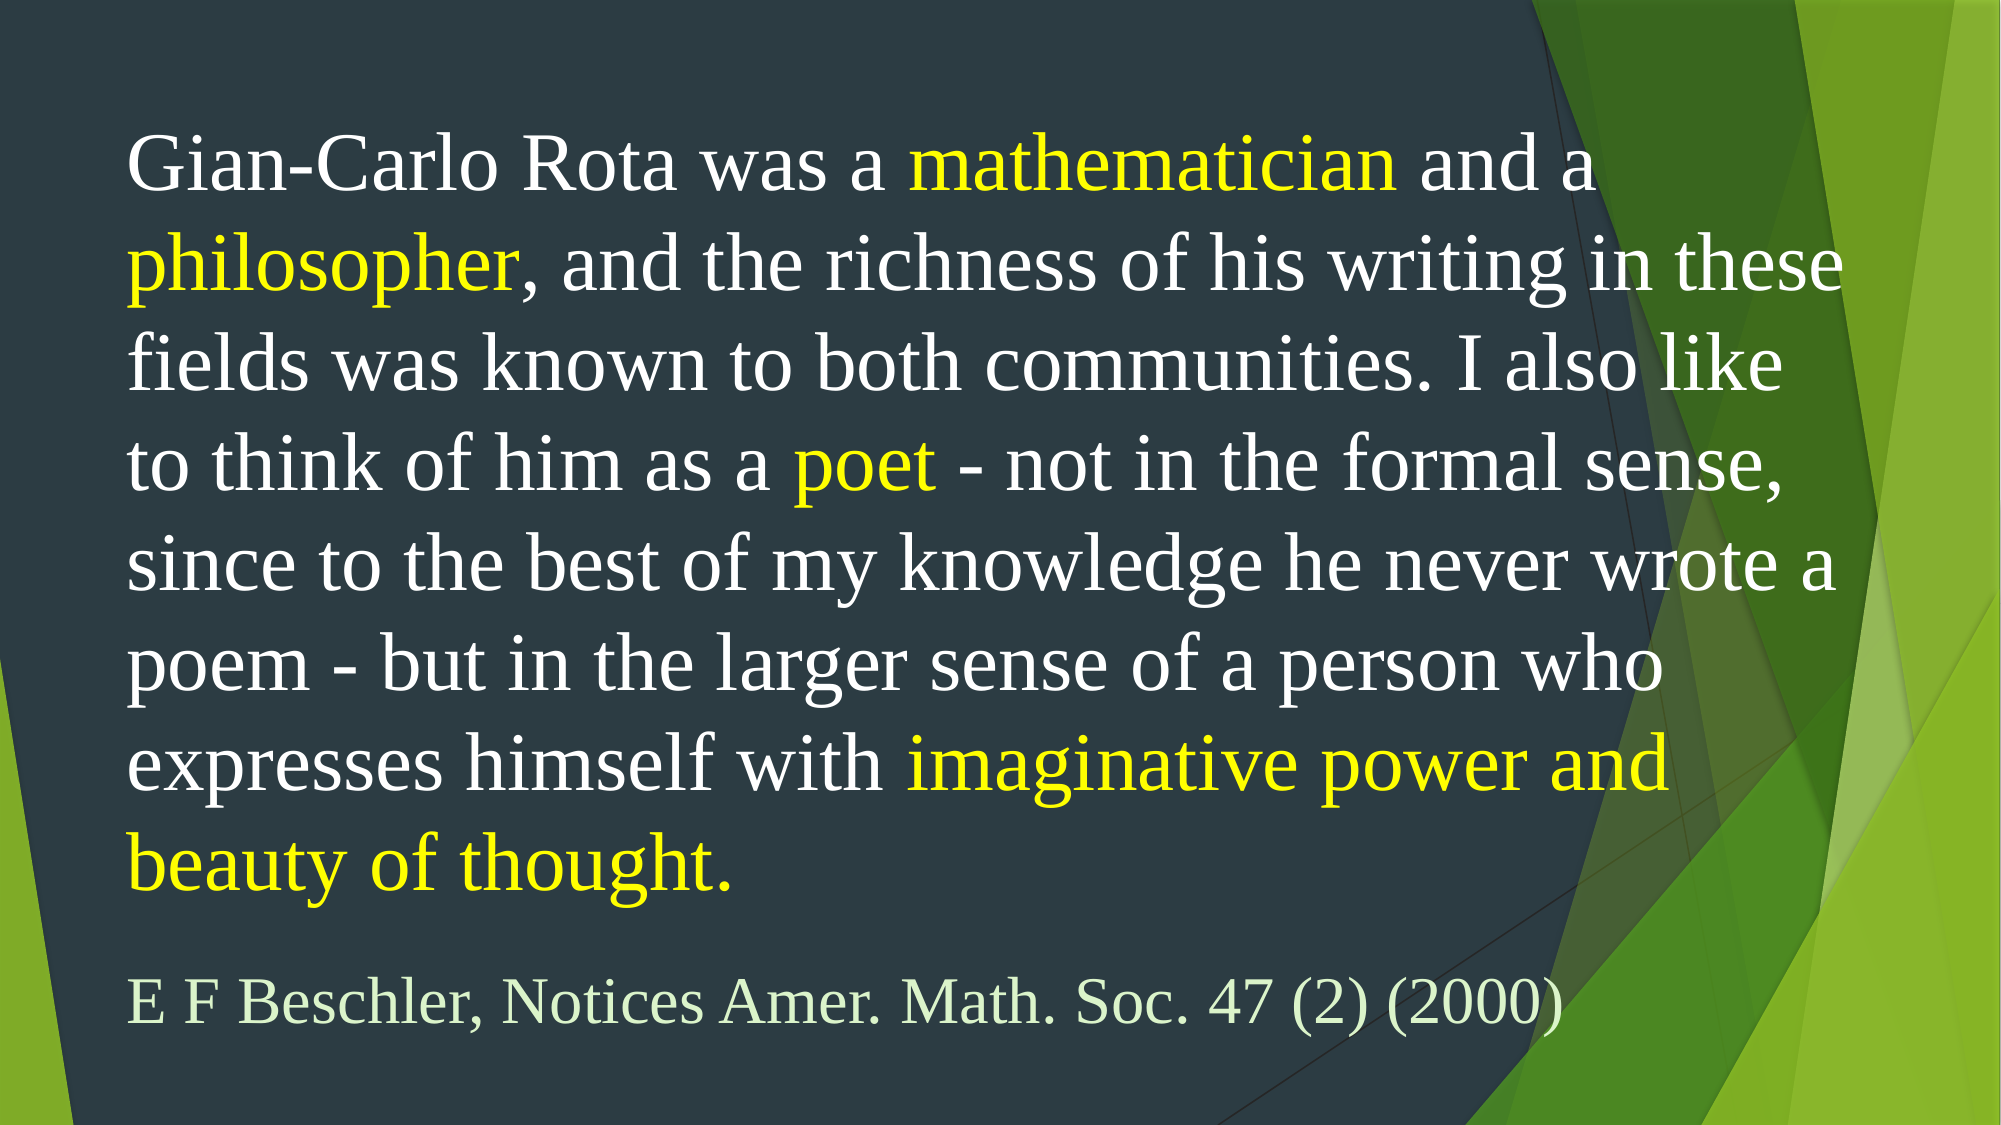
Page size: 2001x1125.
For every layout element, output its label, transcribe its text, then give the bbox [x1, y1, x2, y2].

title Gian-Carlo Rota was a mathematician and a philosopher, and the richness of his writing in these fields was known to both communities. I also like to think of him as a poet - not in the formal sense, since to the best of my knowledge he never wrote a poem - but in the larger sense of a person who expresses himself with imaginative power and beauty of thought. E F Beschler, Notices Amer. Math. Soc. 47 (2) (2000) [111, 99, 1878, 1046]
